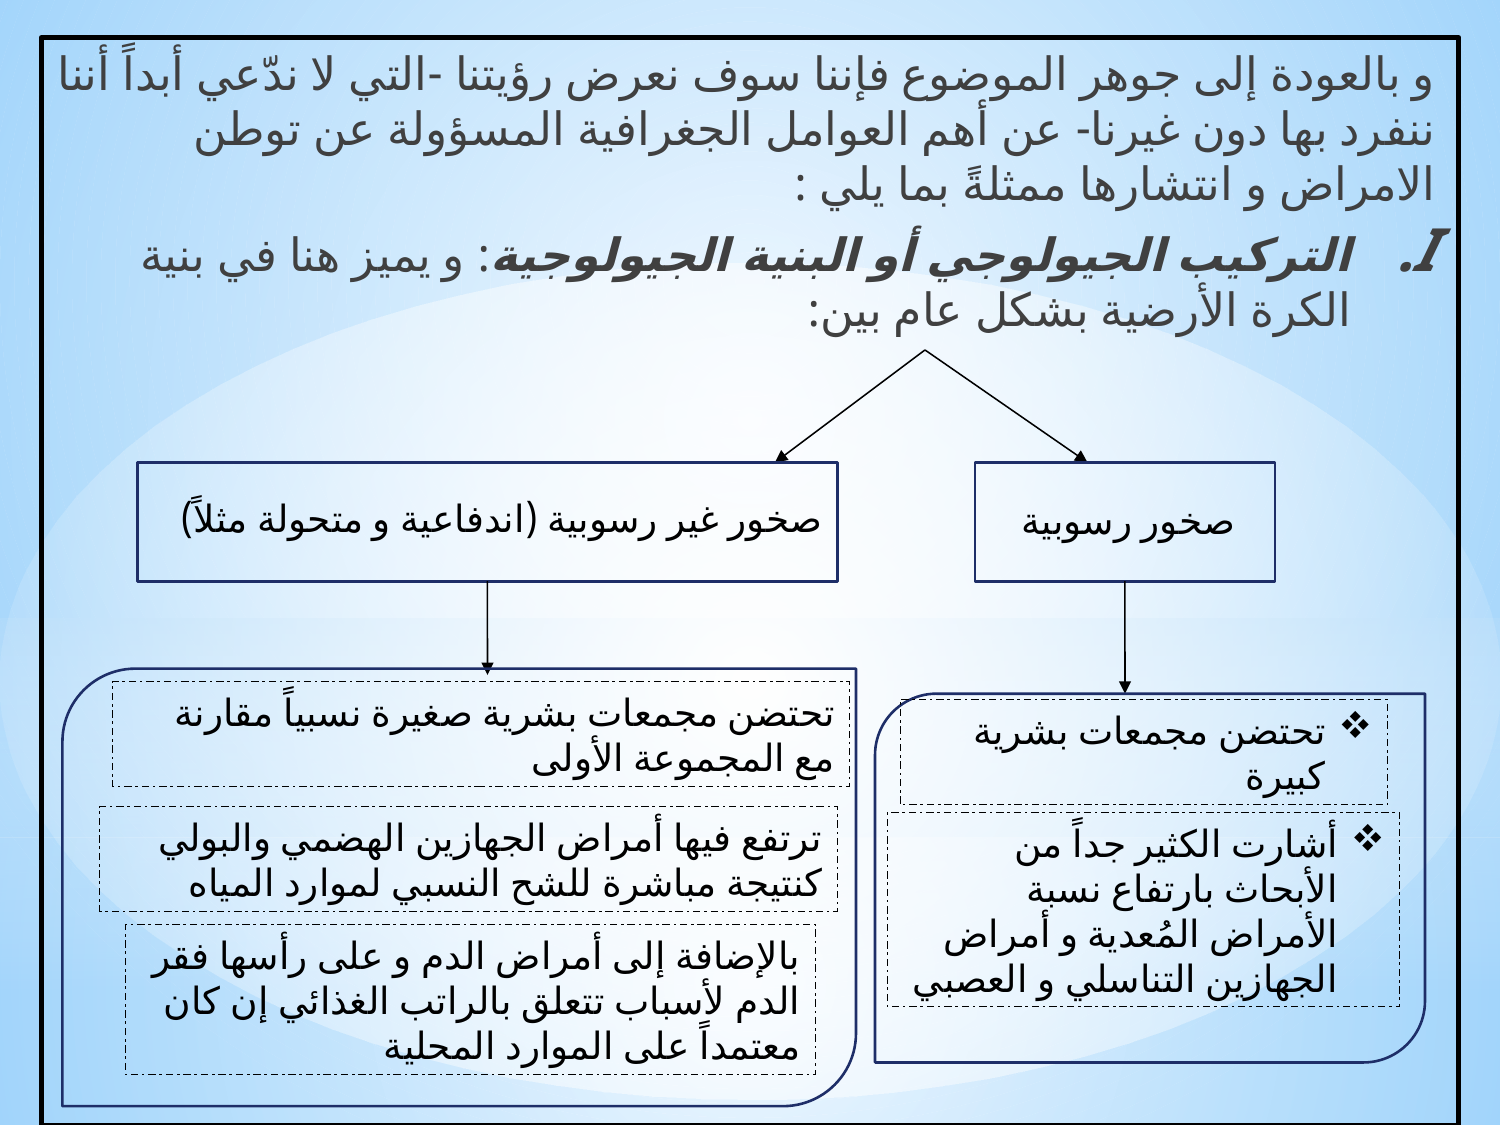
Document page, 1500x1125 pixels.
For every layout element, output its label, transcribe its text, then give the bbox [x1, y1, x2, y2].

text_box [61, 667, 858, 1108]
text_box صخور رسوبية [987, 489, 1250, 550]
text_box [136, 461, 839, 583]
text_box [974, 461, 1276, 583]
text_box أشارت الكثير جداً من الأبحاث بارتفاع نسبة الأمراض المُعدية و أمراض الجهازين التناسلي و العصبي [887, 812, 1400, 1007]
text_box صخور غير رسوبية (اندفاعية و متحولة مثلاً) [112, 487, 838, 548]
text_box ترتفع فيها أمراض الجهازين الهضمي والبولي كنتيجة مباشرة للشح النسبي لموارد المياه [99, 806, 838, 912]
text_box تحتضن مجمعات بشرية صغيرة نسبياً مقارنة مع المجموعة الأولى [112, 681, 850, 787]
text_box [873, 692, 1427, 1064]
text_box بالإضافة إلى أمراض الدم و على رأسها فقر الدم لأسباب تتعلق بالراتب الغذائي إن كان معتمداً على الموارد المحلية [125, 924, 816, 1075]
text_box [926, 349, 1088, 463]
list و بالعودة إلى جوهر الموضوع فإننا سوف نعرض رؤيتنا -التي لا ندّعي أبداً أننا ننفرد بها دون غيرنا- عن أهم العوامل الجغرافية المسؤولة عن توطن الامراض و انتشارها ممثلةً بما يلي : التركيب الجيولوجي أو البنية الجيولوجية: و يميز هنا في بنية الكرة الأرضية بشكل عام بين: [39, 35, 1461, 1125]
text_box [774, 349, 926, 463]
text_box تحتضن مجمعات بشرية كبيرة [900, 699, 1388, 805]
